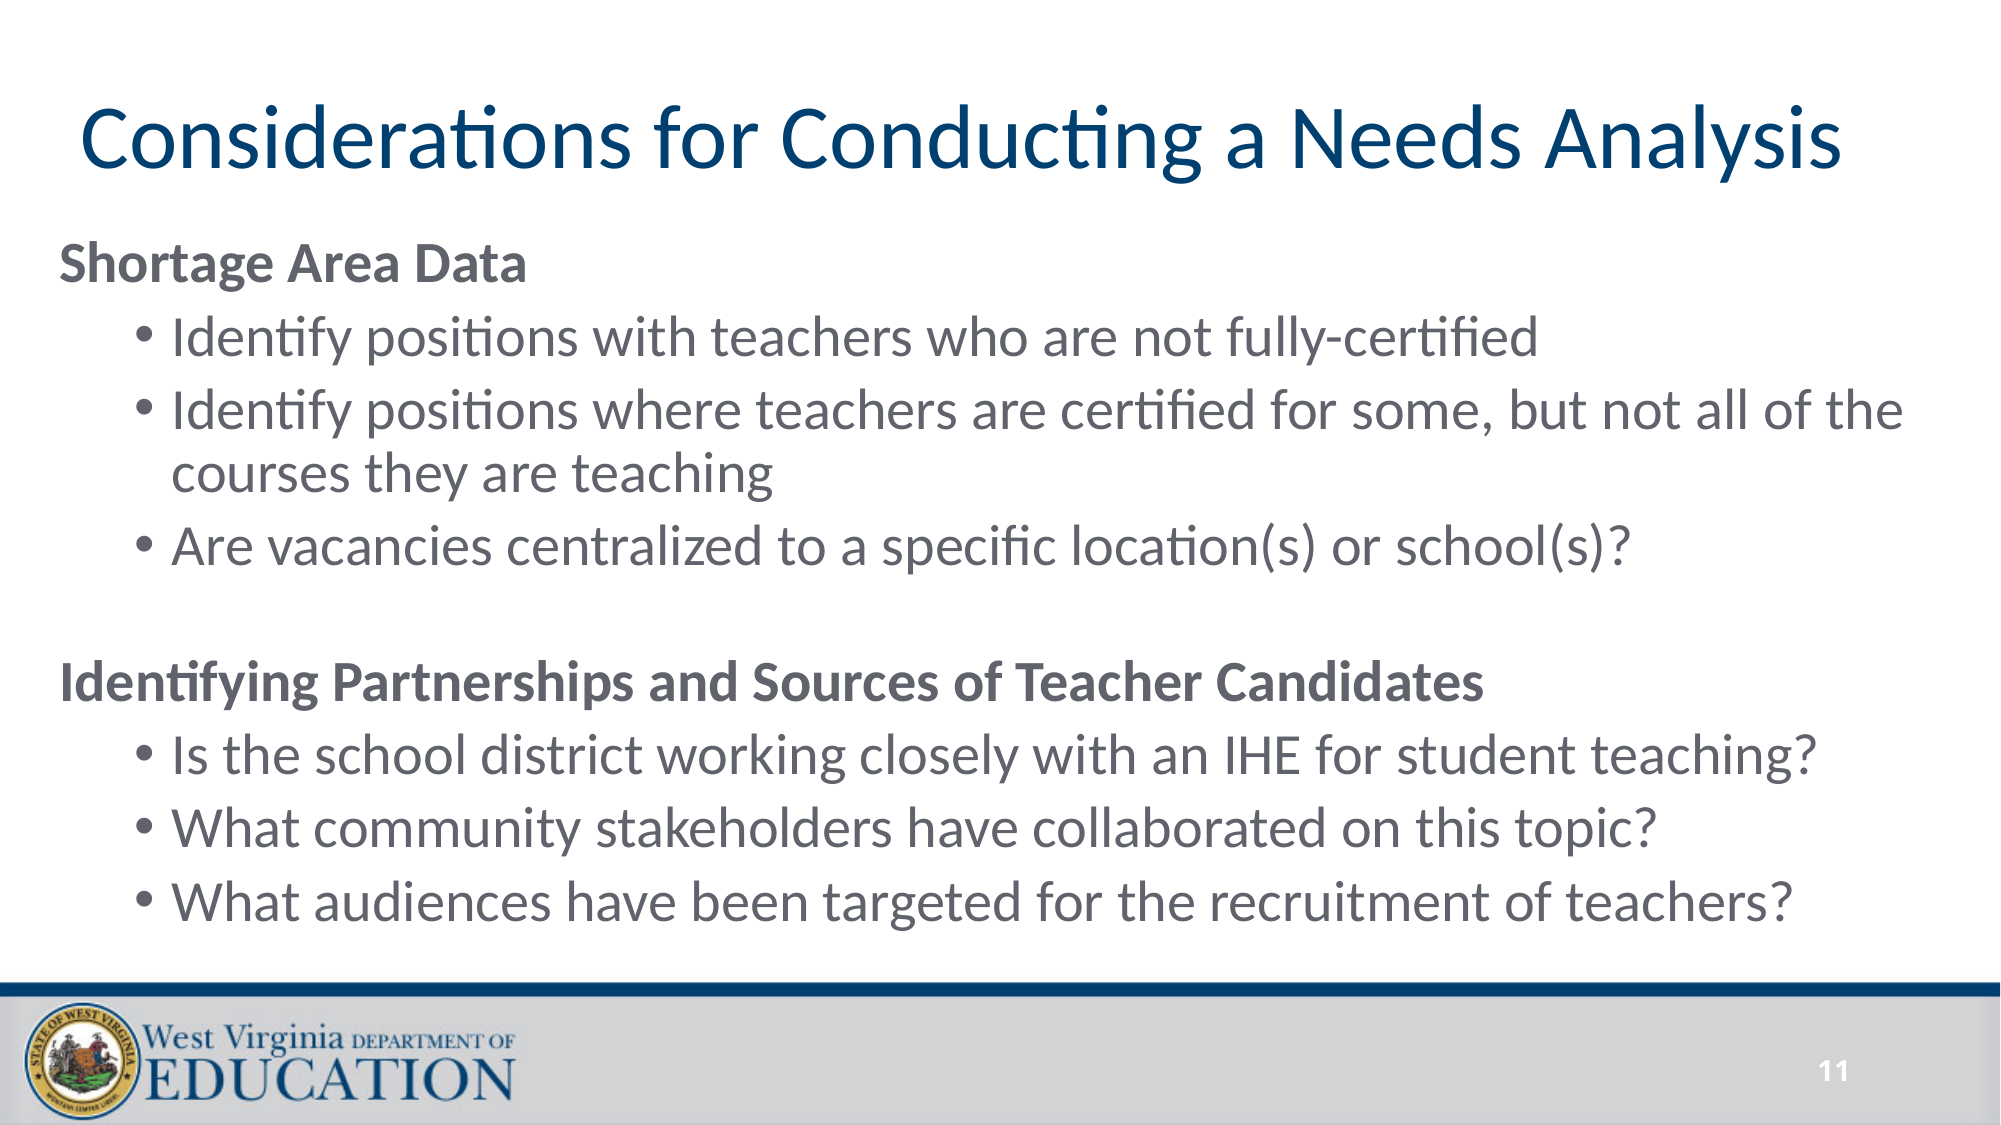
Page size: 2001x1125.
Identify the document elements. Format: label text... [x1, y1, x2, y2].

title Considerations for Conducting a Needs Analysis [65, 23, 1931, 224]
slide_number 11 [1738, 1042, 1931, 1103]
list Shortage Area Data Identify positions with teachers who are not fully-certified Identify positions where teachers are certified for some, but not all of the courses they are teaching Are vacancies centralized to a specific location(s) or school(s)? Identifying Partnerships and Sources of Teacher Candidates Is the school district working closely with an IHE for student teaching? What community stakeholders have collaborated on this topic? What audiences have been targeted for the recruitment of teachers? [44, 224, 1959, 1009]
picture [0, 0, 2001, 1125]
